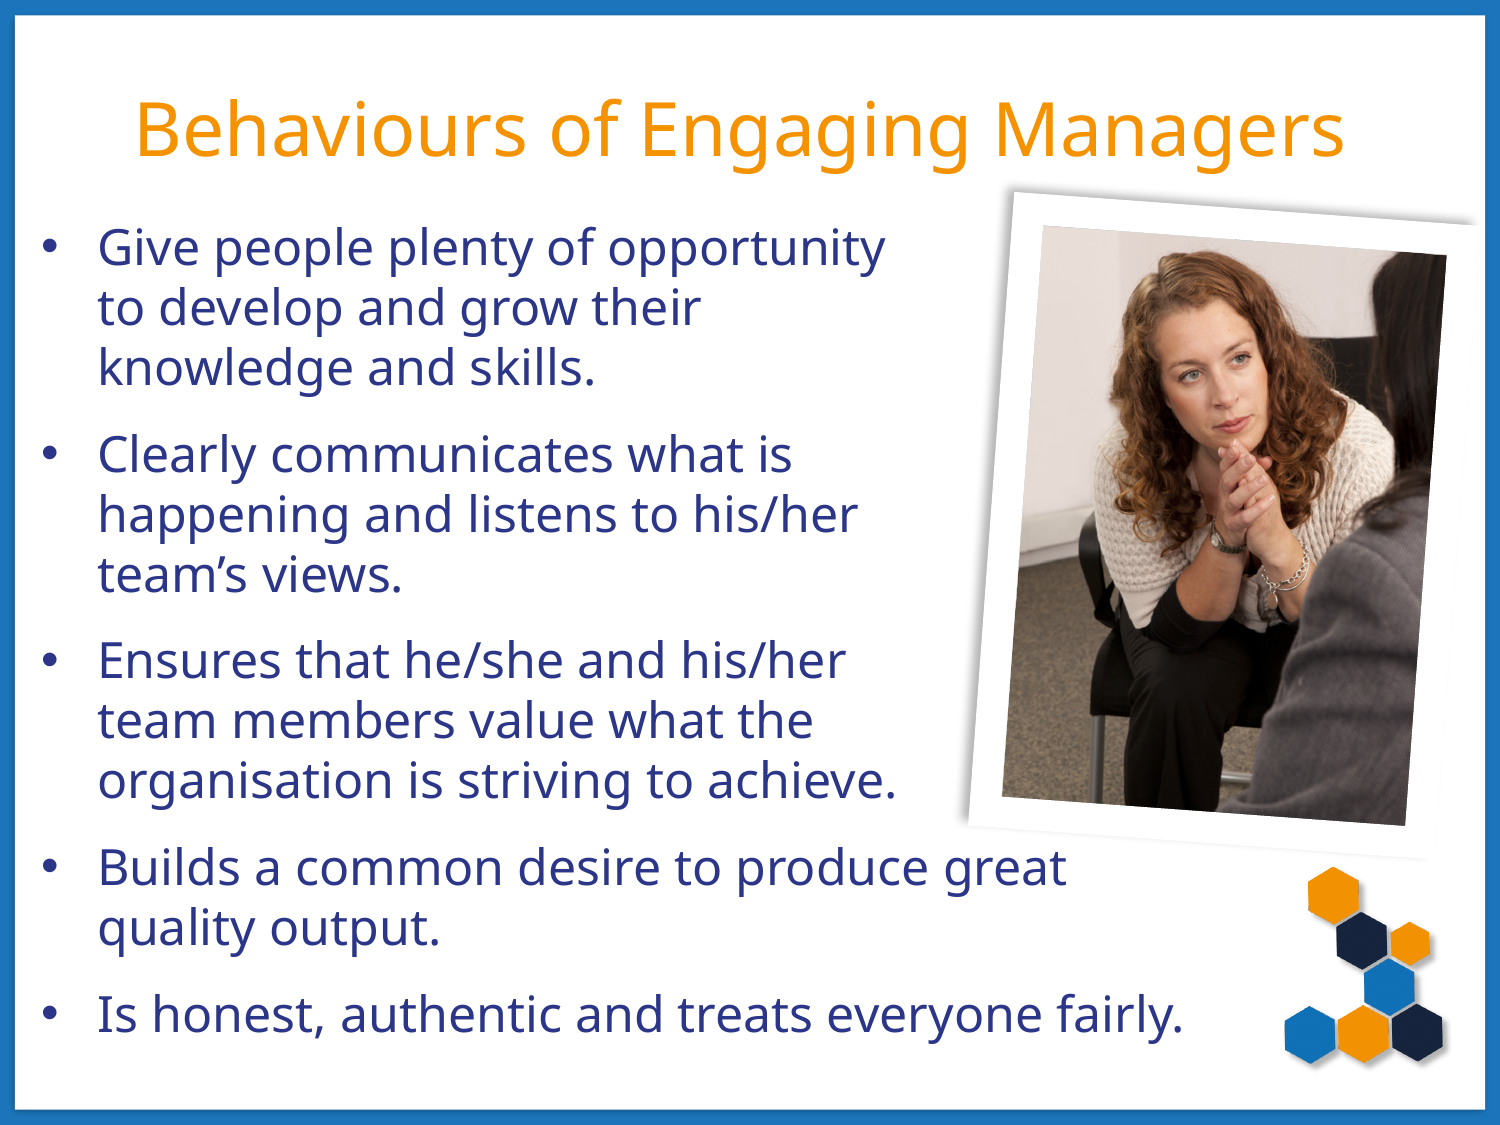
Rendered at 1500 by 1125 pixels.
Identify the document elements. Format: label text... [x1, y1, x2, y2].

picture [1021, 238, 1427, 813]
title Behaviours of Engaging Managers [75, 45, 1425, 208]
list Give people plenty of opportunity to develop and grow their knowledge and skills. Clearly communicates what is happening and listens to his/her team’s views. Ensures that he/she and his/her team members value what the organisation is striving to achieve. Builds a common desire to produce great quality output. Is honest, authentic and treats everyone fairly. [26, 208, 1459, 1080]
picture [1231, 841, 1480, 1093]
